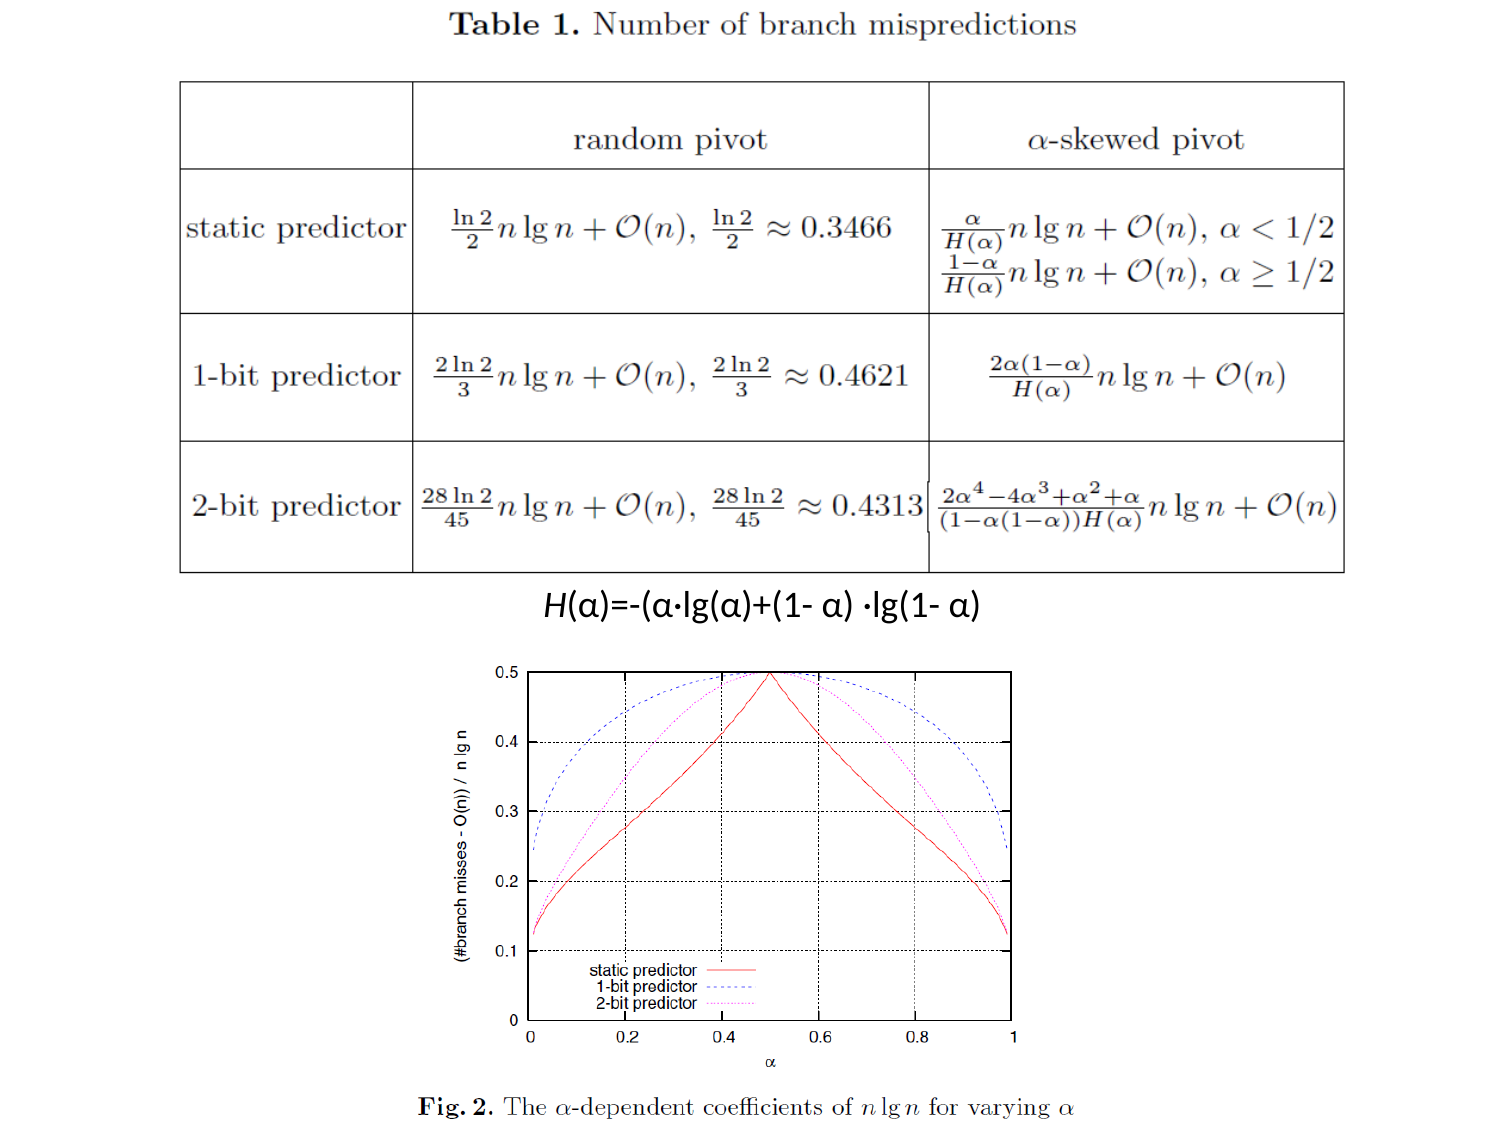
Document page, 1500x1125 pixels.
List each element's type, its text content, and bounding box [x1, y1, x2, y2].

text_box H(α)=-(α·lg(α)+(1- α) ·lg(1- α) [431, 598, 1093, 633]
picture [159, 7, 1363, 591]
picture [407, 651, 1082, 1125]
